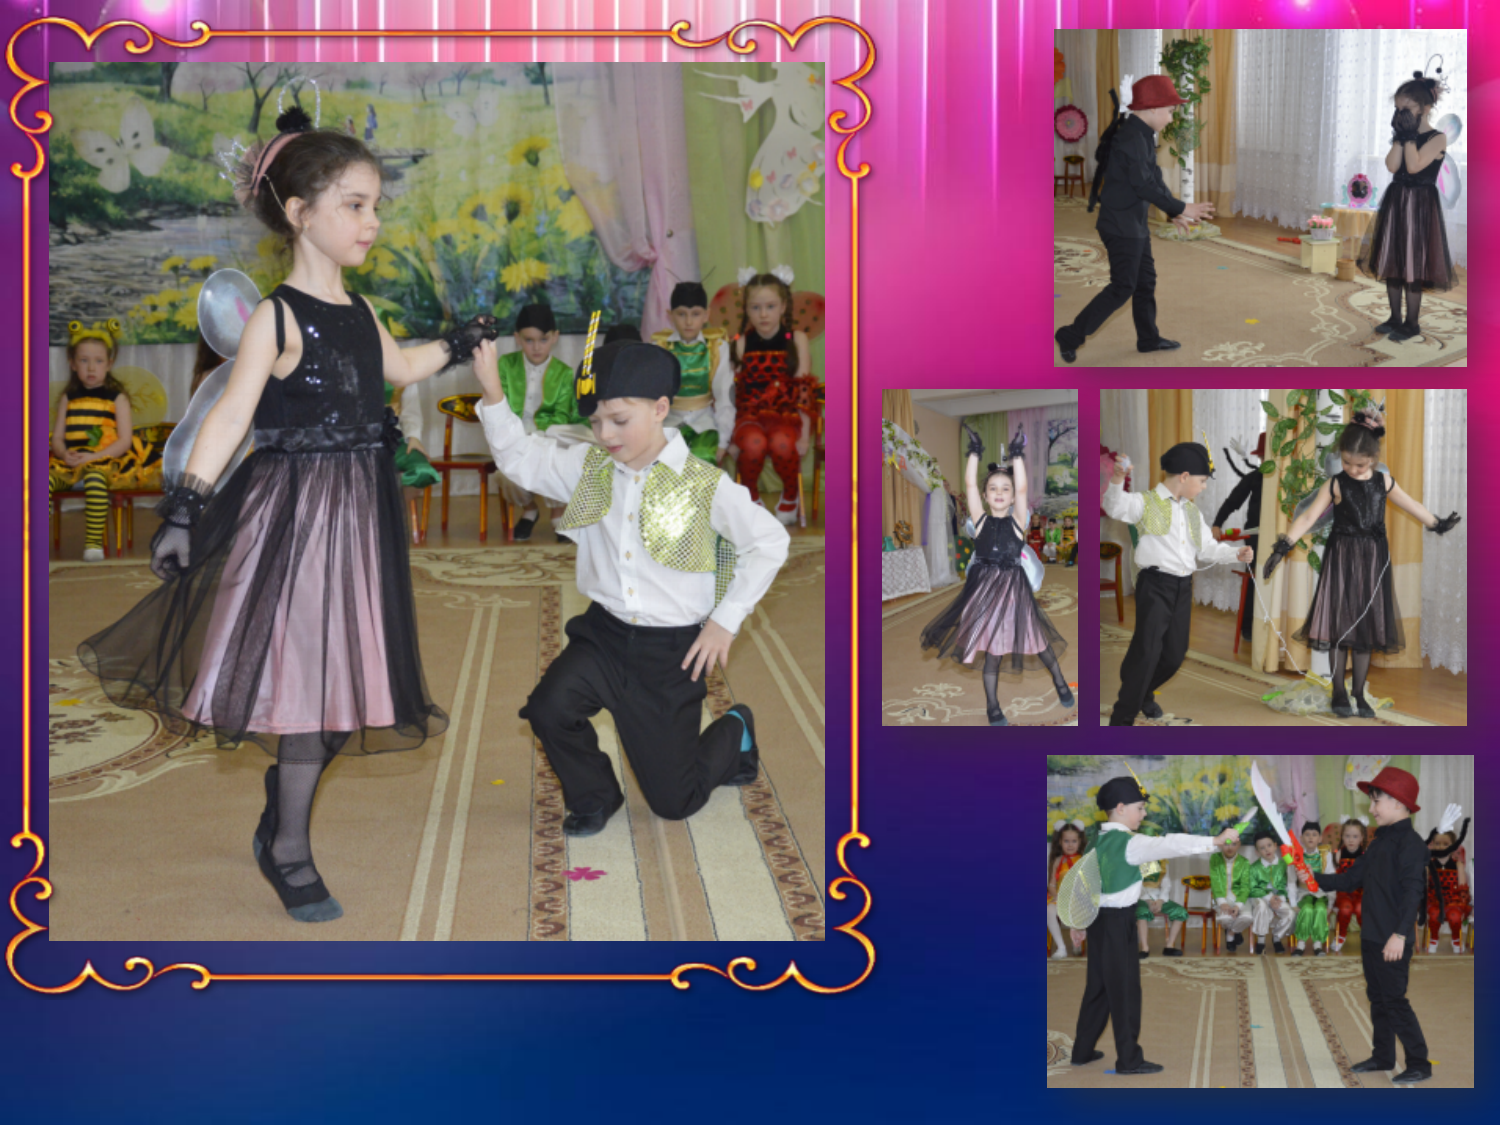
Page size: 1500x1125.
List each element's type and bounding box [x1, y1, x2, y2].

list [1053, 29, 1467, 367]
picture [0, 0, 1500, 1125]
